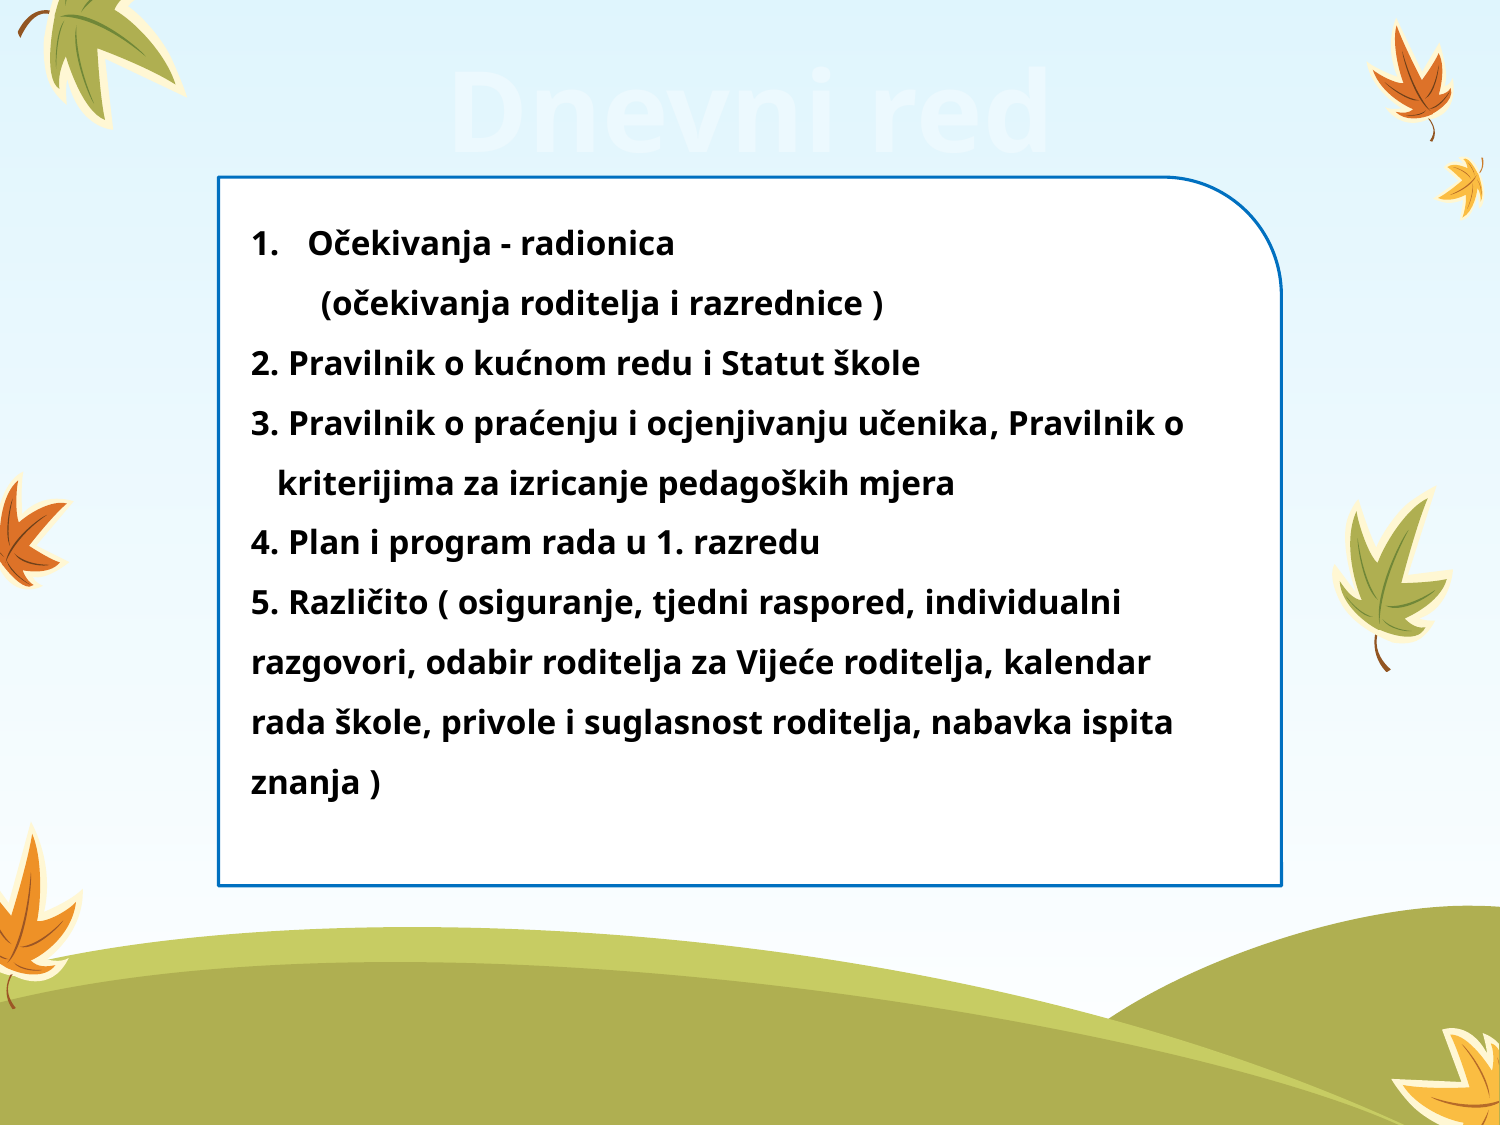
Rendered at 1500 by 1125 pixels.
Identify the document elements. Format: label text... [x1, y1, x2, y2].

text_box Dnevni red [433, 50, 1067, 183]
text_box [217, 176, 1283, 887]
text_box Očekivanja - radionica (očekivanja roditelja i razrednice ) 2. Pravilnik o kućnom redu i Statut škole 3. Pravilnik o praćenju i ocjenjivanju učenika, Pravilnik o kriterijima za izricanje pedagoških mjera 4. Plan i program rada u 1. razredu 5. Različito ( osiguranje, tjedni raspored, individualni razgovori, odabir roditelja za Vijeće roditelja, kalendar rada škole, privole i suglasnost roditelja, nabavka ispita znanja ) [236, 194, 1220, 809]
